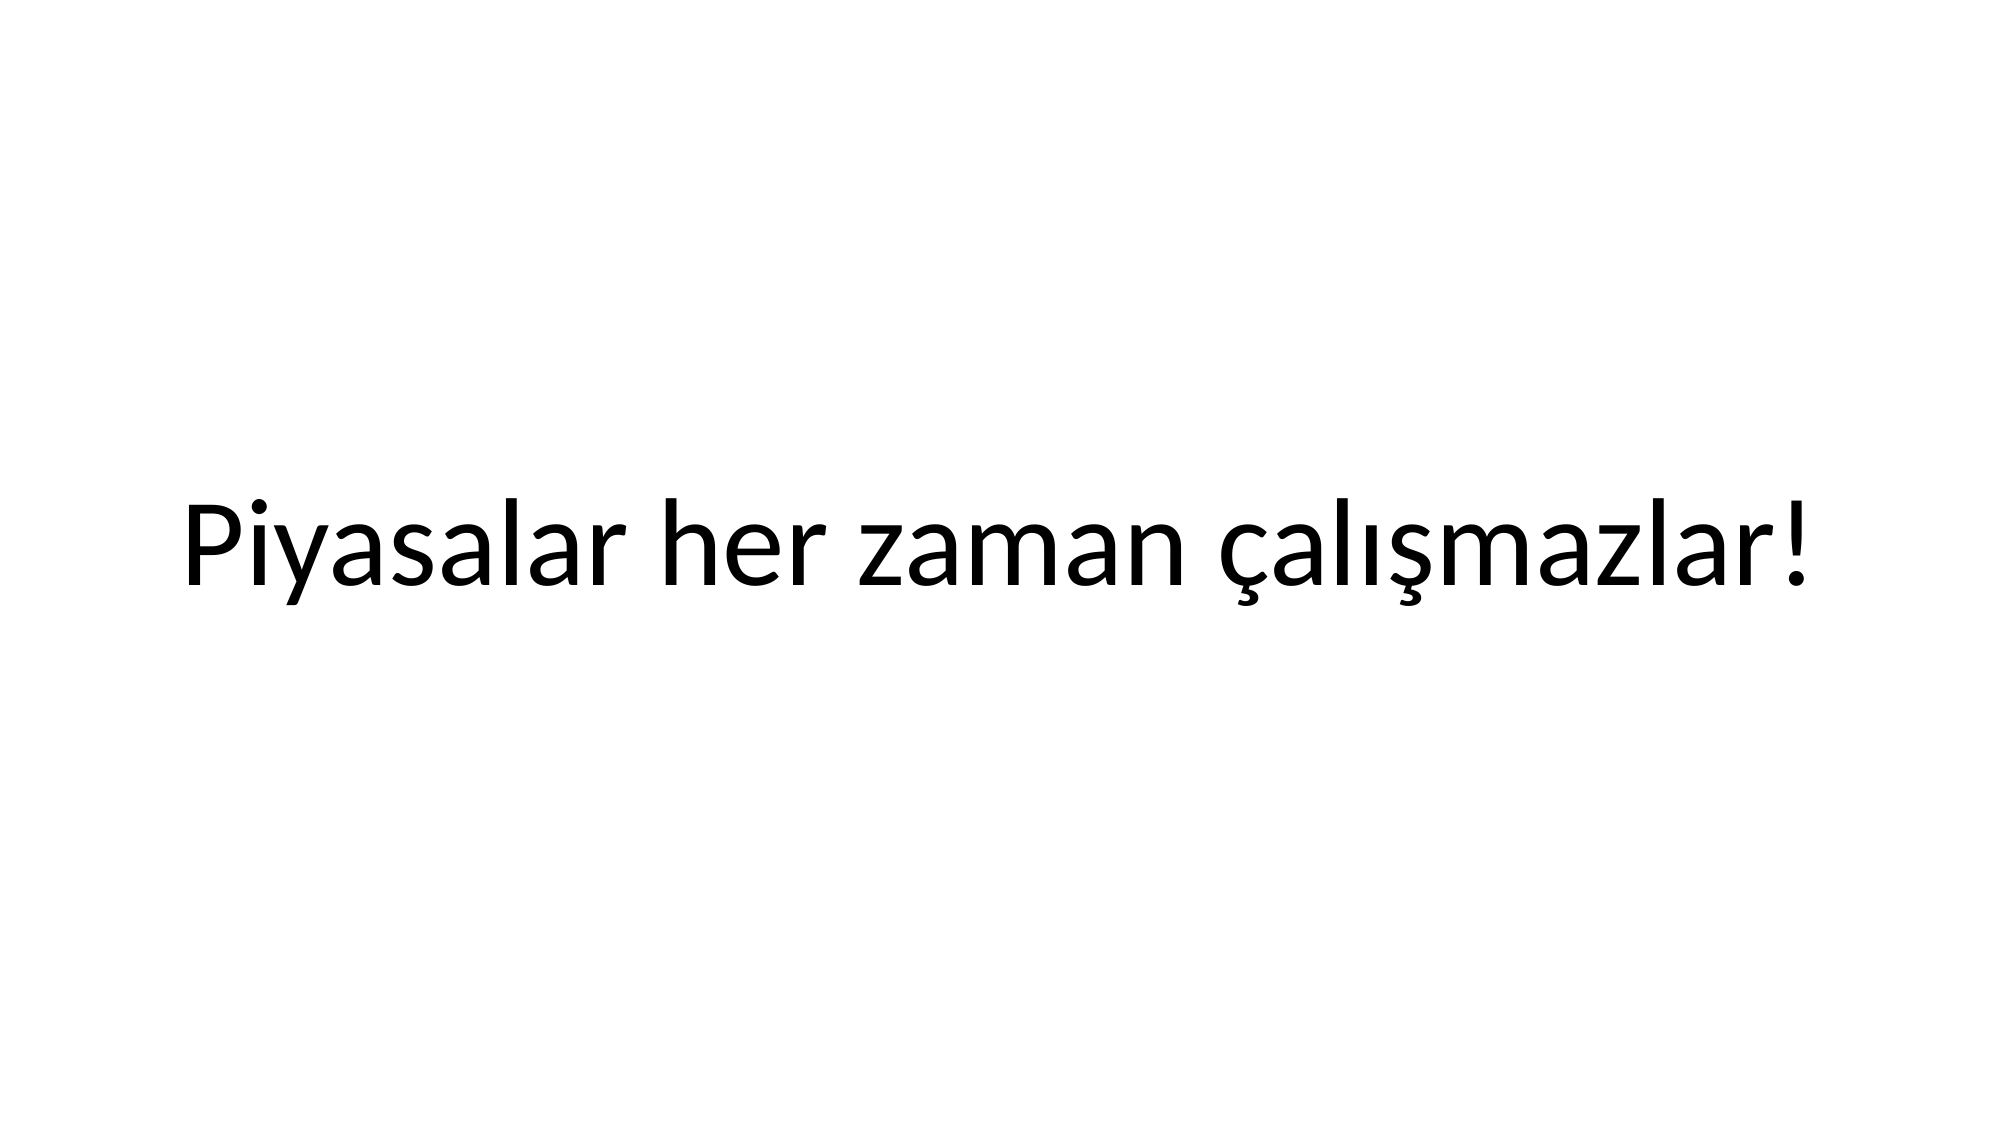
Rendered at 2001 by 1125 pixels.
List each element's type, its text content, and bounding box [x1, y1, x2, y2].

list Piyasalar her zaman çalışmazlar! [137, 299, 1863, 1014]
